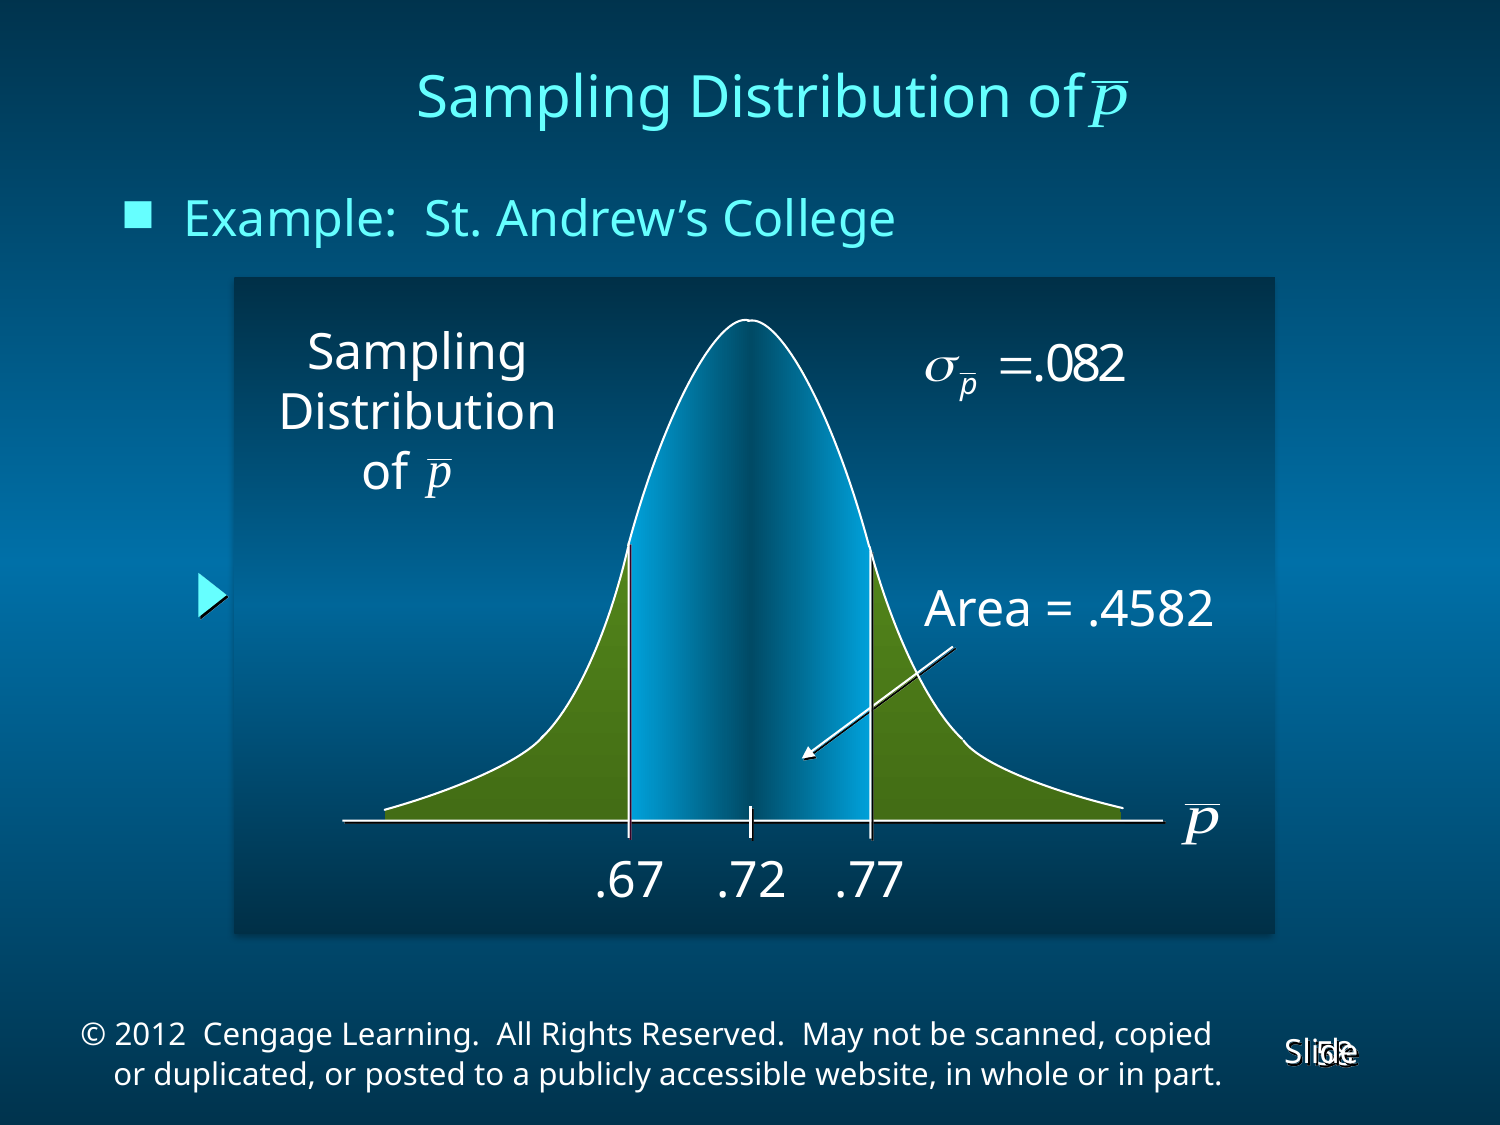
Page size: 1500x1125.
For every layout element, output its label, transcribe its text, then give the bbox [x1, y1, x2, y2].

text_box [367, 308, 1149, 794]
text_box Example: St. Andrew’s College [112, 179, 1388, 279]
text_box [1175, 800, 1221, 848]
text_box [234, 279, 1275, 934]
text_box [385, 800, 628, 820]
text_box .67 [579, 840, 680, 915]
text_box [917, 334, 1130, 411]
text_box .77 [820, 840, 921, 915]
text_box Area = .4582 [1153, 569, 1230, 644]
text_box [199, 575, 226, 616]
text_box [112, 27, 1388, 162]
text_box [267, 311, 569, 508]
text_box [631, 800, 870, 820]
text_box [873, 800, 1121, 820]
text_box .72 [701, 840, 802, 915]
